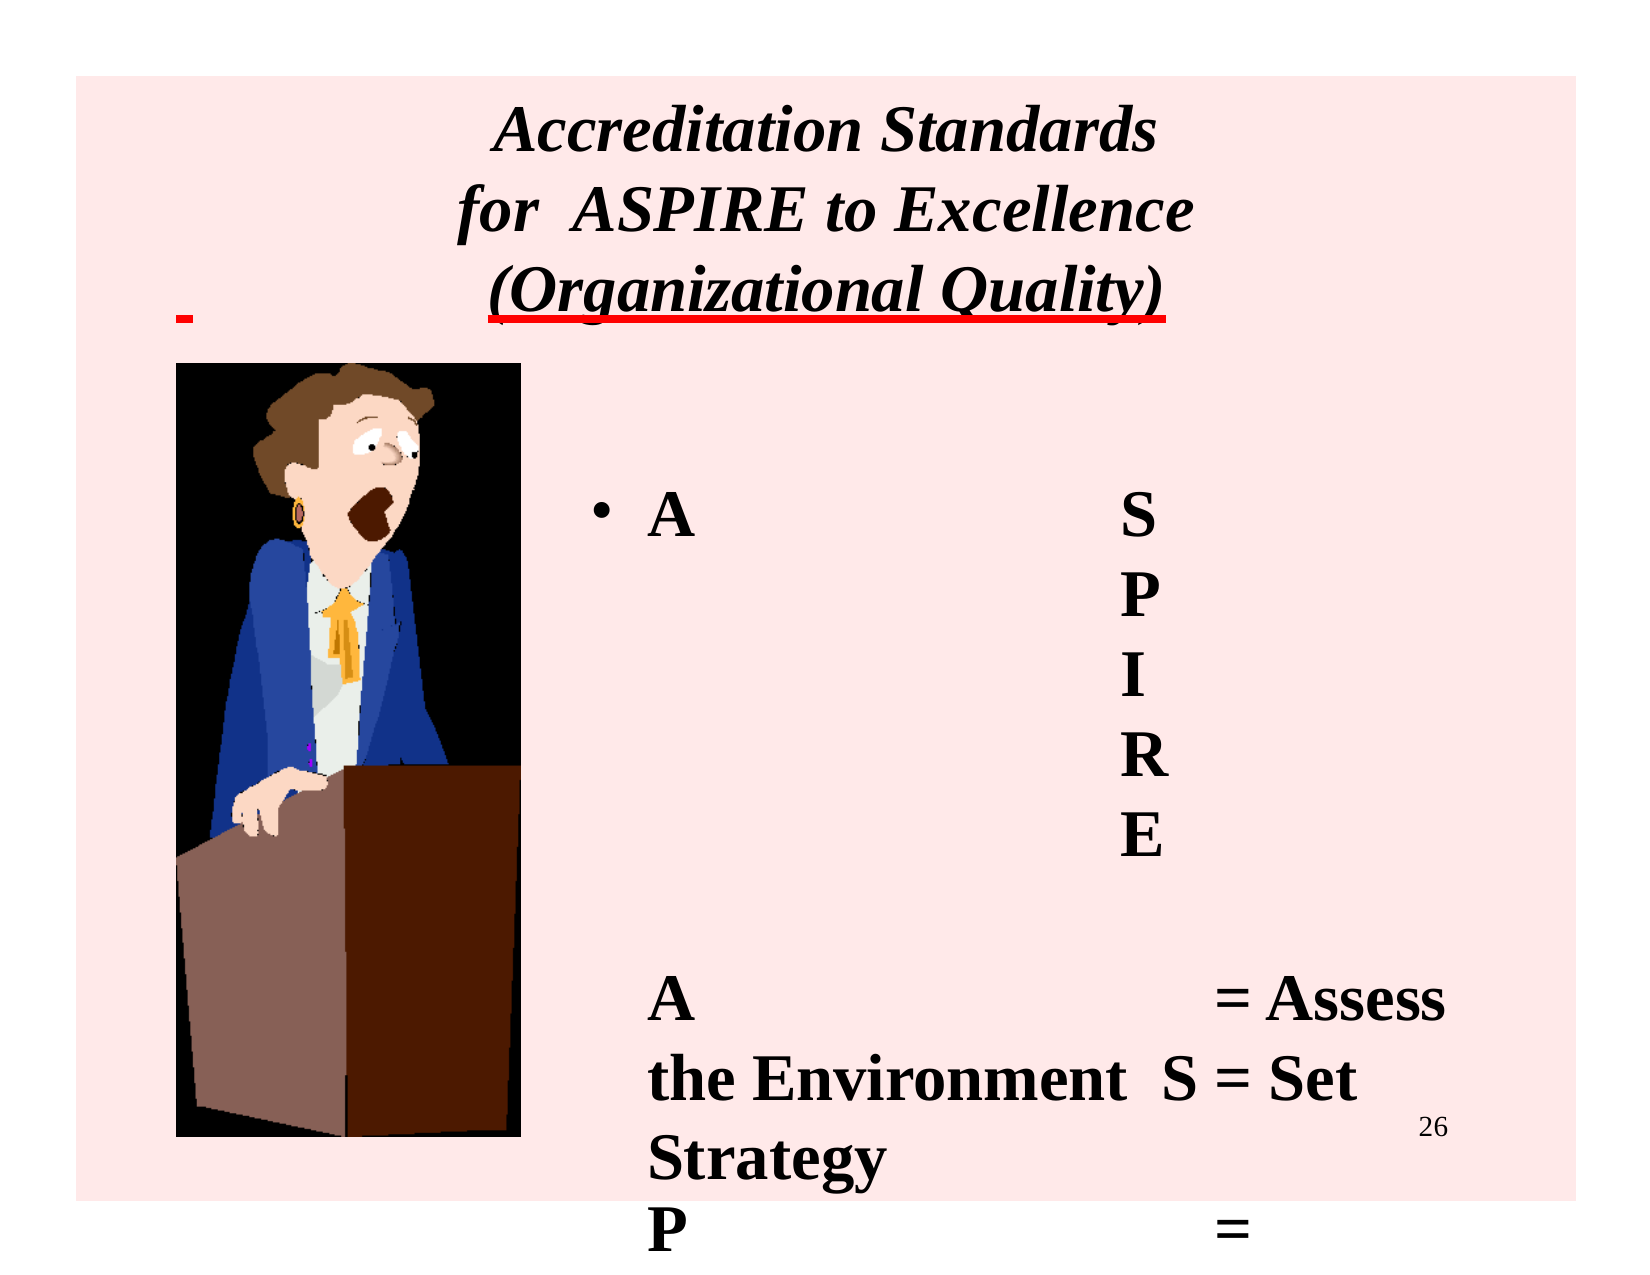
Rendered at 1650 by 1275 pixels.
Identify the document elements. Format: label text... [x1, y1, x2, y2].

text_box Accreditation Standards for ASPIRE to Excellence (Organizational Quality) A S P I R E A = Assess the Environment S = Set Strategy P = Persons Served & Other Stakeholders I = Implement the Plan R = Review Results E = Effect Change [173, 82, 1493, 1275]
slide_number 26 [1414, 1108, 1453, 1275]
text_box [176, 363, 521, 1137]
